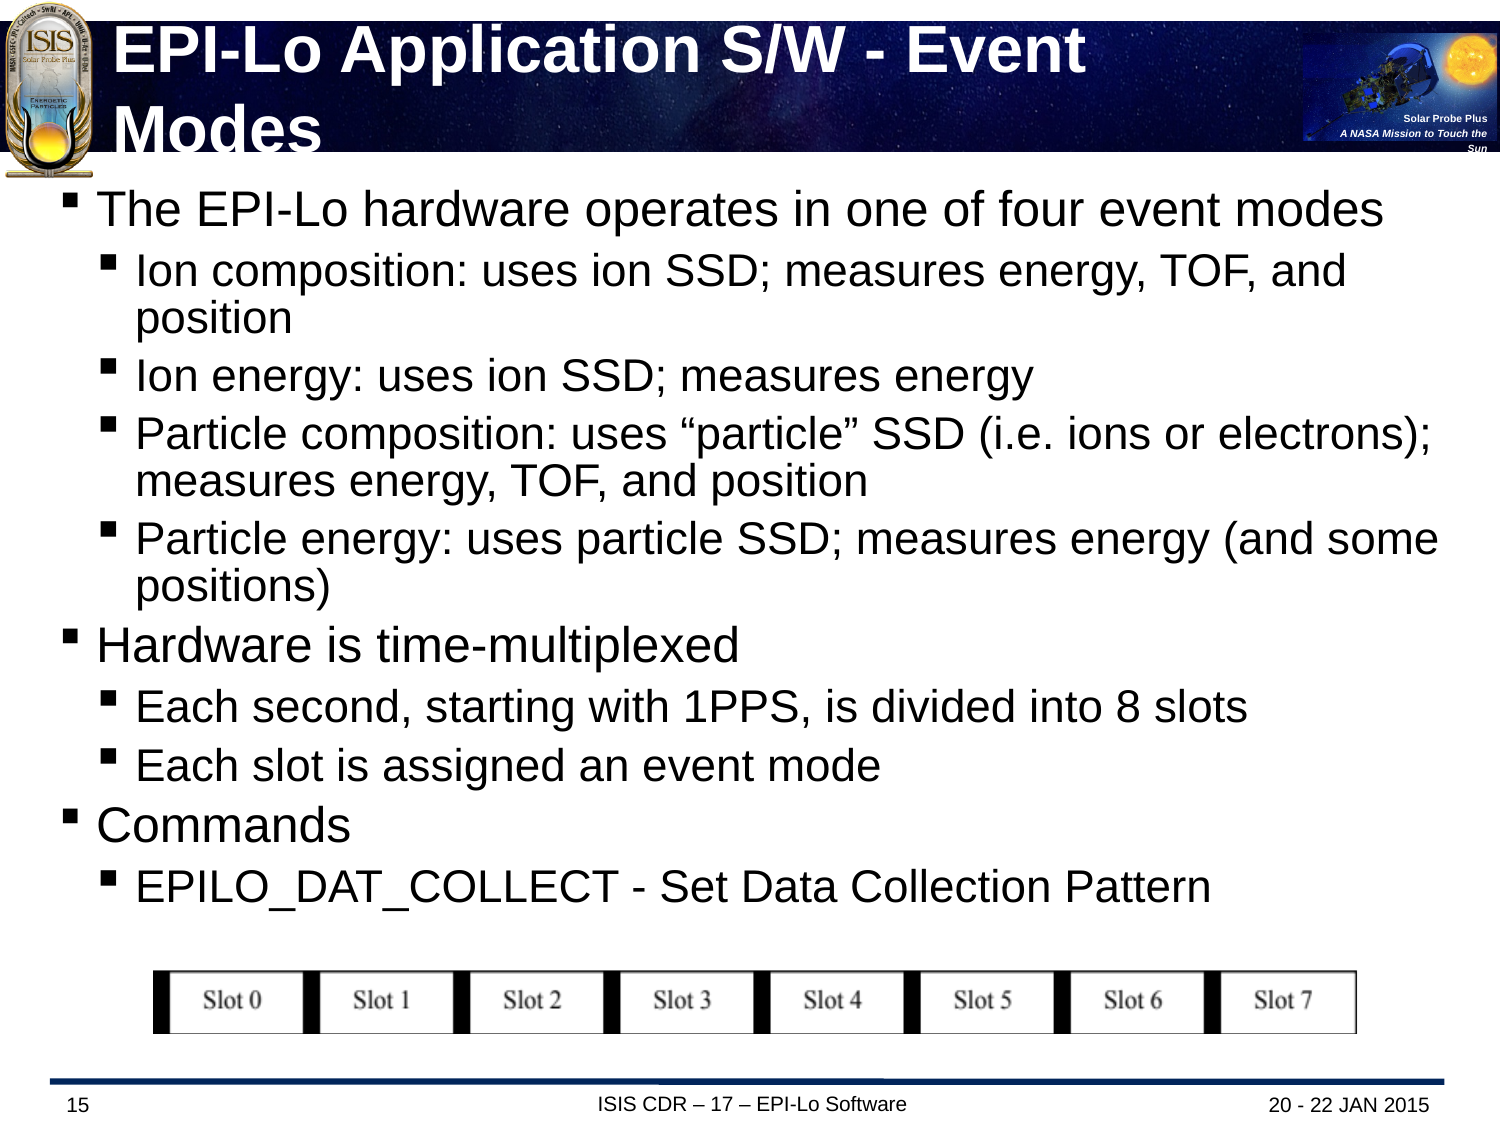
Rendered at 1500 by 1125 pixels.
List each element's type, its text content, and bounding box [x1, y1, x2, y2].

list The EPI-Lo hardware operates in one of four event modes Ion composition: uses ion SSD; measures energy, TOF, and position Ion energy: uses ion SSD; measures energy Particle composition: uses “particle” SSD (i.e. ions or electrons); measures energy, TOF, and position Particle energy: uses particle SSD; measures energy (and some positions) Hardware is time-multiplexed Each second, starting with 1PPS, is divided into 8 slots Each slot is assigned an event mode Commands EPILO_DAT_COLLECT - Set Data Collection Pattern [58, 185, 1442, 954]
picture [0, 0, 1500, 179]
title EPI-Lo Application S/W - Event Modes [111, 30, 1294, 142]
picture [152, 968, 1358, 1034]
